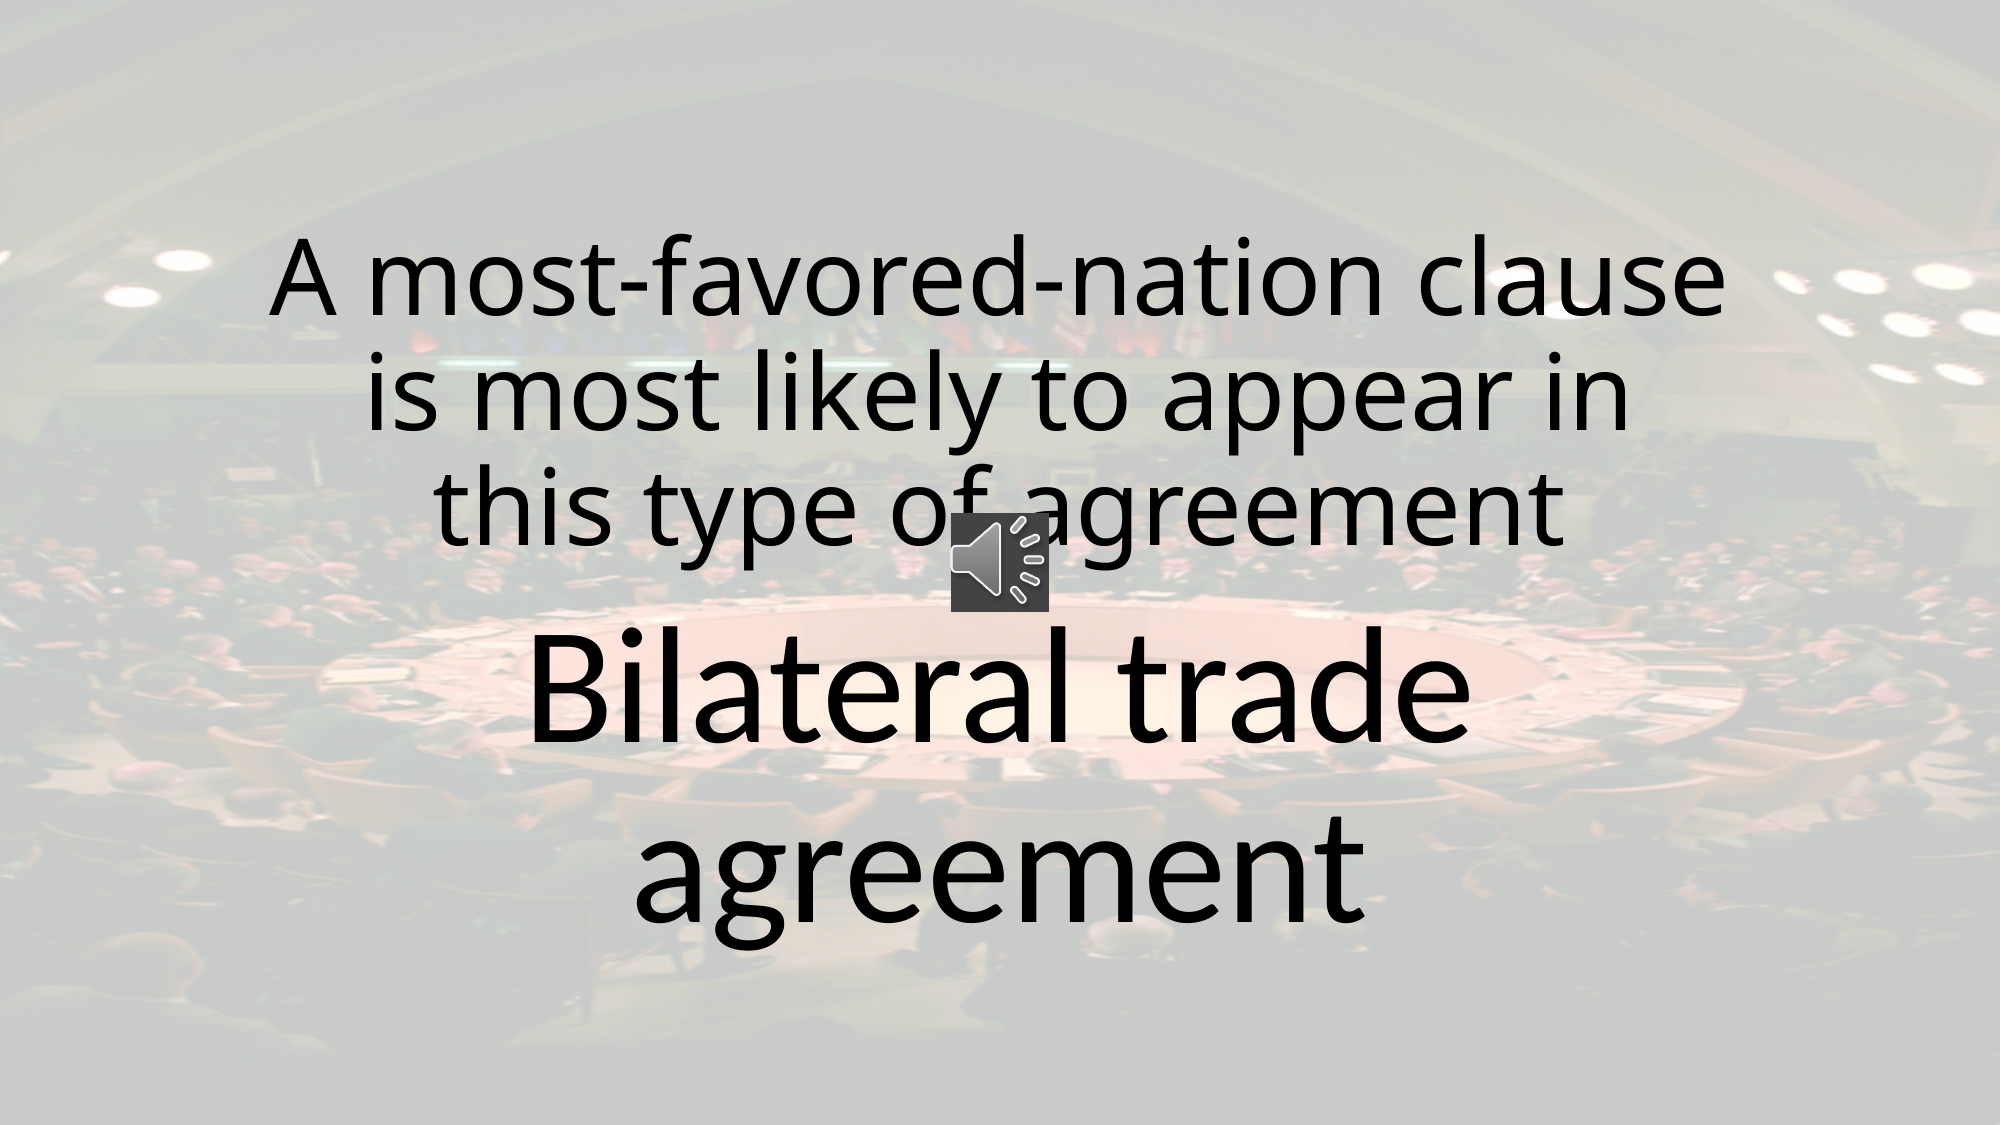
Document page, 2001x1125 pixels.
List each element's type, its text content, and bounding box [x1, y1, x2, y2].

title A most-favored-nation clause is most likely to appear in this type of agreement [249, 184, 1750, 576]
subtitle Bilateral trade agreement [249, 590, 1750, 863]
picture [949, 512, 1050, 613]
